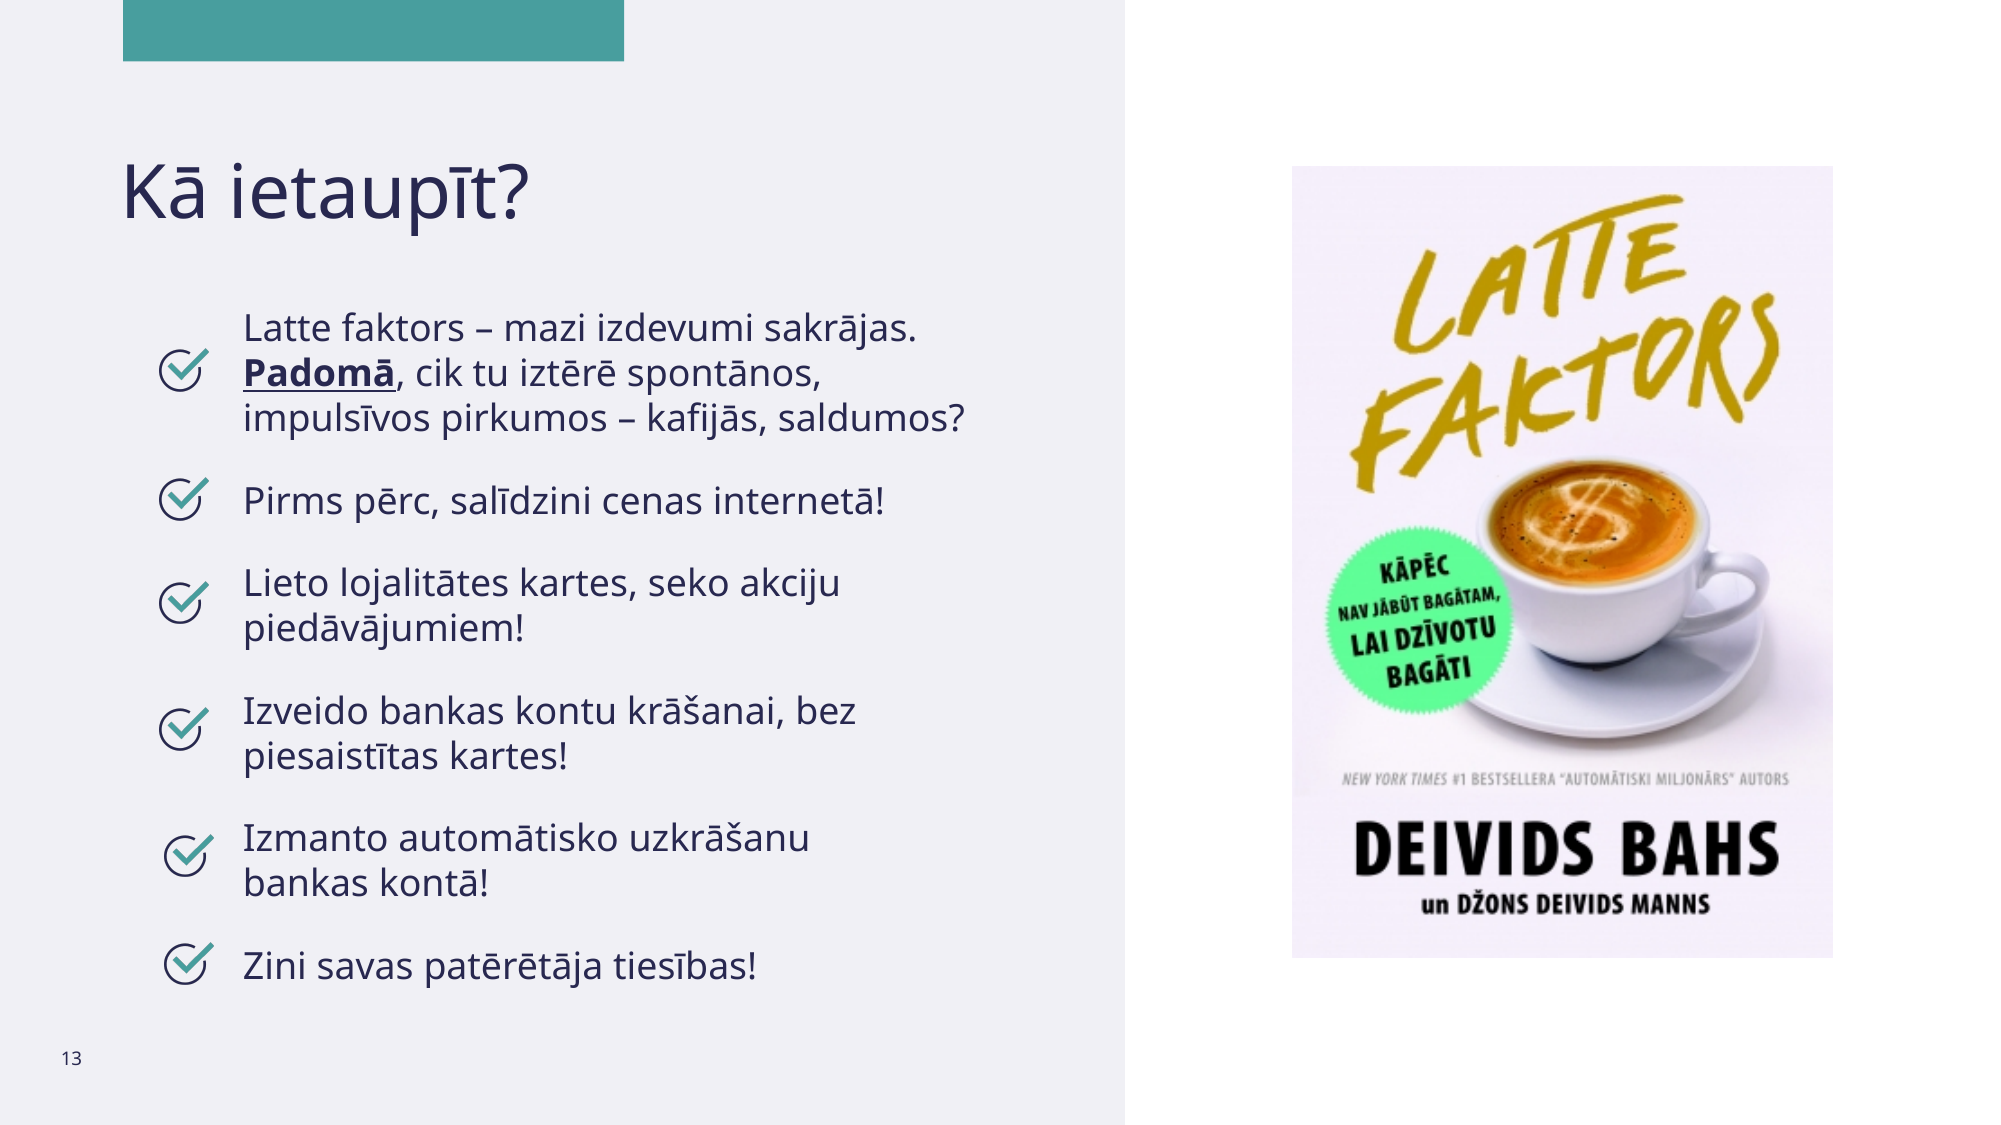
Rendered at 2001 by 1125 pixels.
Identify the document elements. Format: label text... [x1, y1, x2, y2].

text_box [1124, 0, 2000, 1125]
picture [164, 942, 214, 985]
picture [1292, 166, 1833, 958]
title Kā ietaupīt? [105, 135, 1017, 318]
picture [159, 348, 209, 392]
picture [164, 834, 214, 877]
picture [159, 707, 209, 751]
picture [159, 477, 209, 521]
slide_number 13 [45, 1029, 125, 1090]
picture [159, 581, 209, 624]
list Latte faktors – mazi izdevumi sakrājas. Padomā, cik tu iztērē spontānos, impulsīvos pirkumos – kafijās, saldumos? Pirms pērc, salīdzini cenas internetā! Lieto lojalitātes kartes, seko akciju piedāvājumiem! Izveido bankas kontu krāšanai, bez piesaistītas kartes! Izmanto automātisko uzkrāšanu bankas kontā! Zini savas patērētāja tiesības! [227, 296, 1002, 1002]
